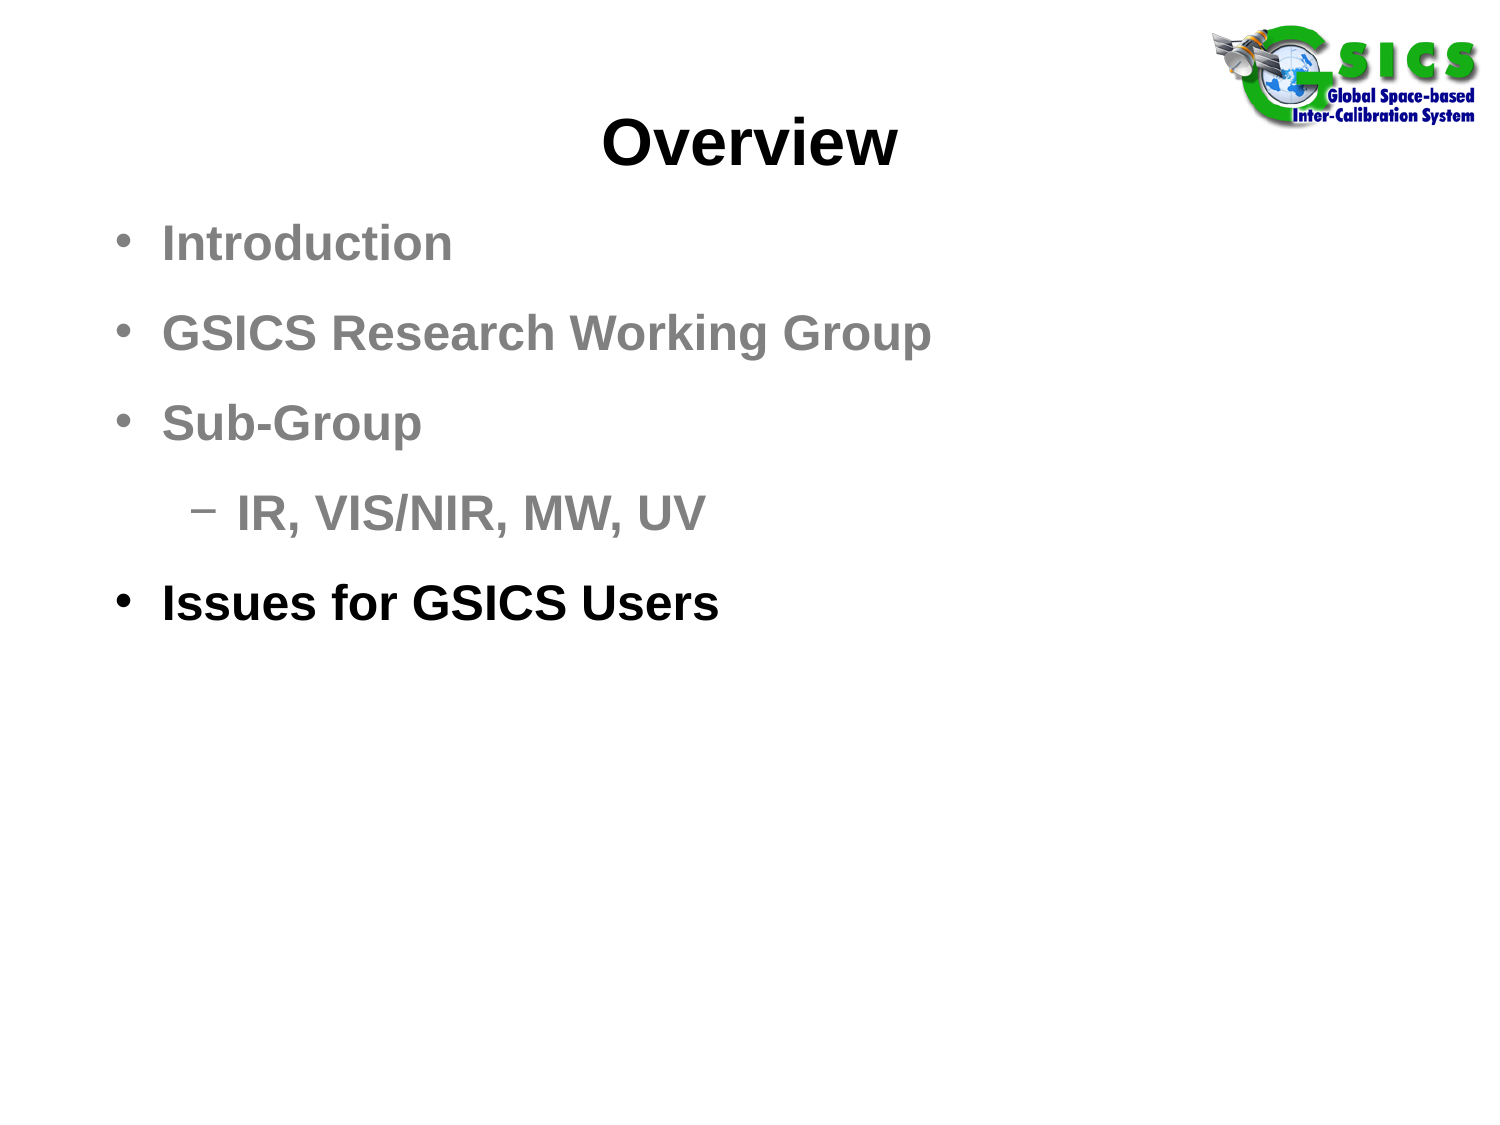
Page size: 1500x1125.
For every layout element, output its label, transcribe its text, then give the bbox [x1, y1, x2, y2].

title Overview [75, 45, 1425, 233]
text_box Introduction GSICS Research Working Group Sub-Group IR, VIS/NIR, MW, UV Issues for GSICS Users [100, 172, 1388, 638]
picture [1204, 17, 1482, 130]
